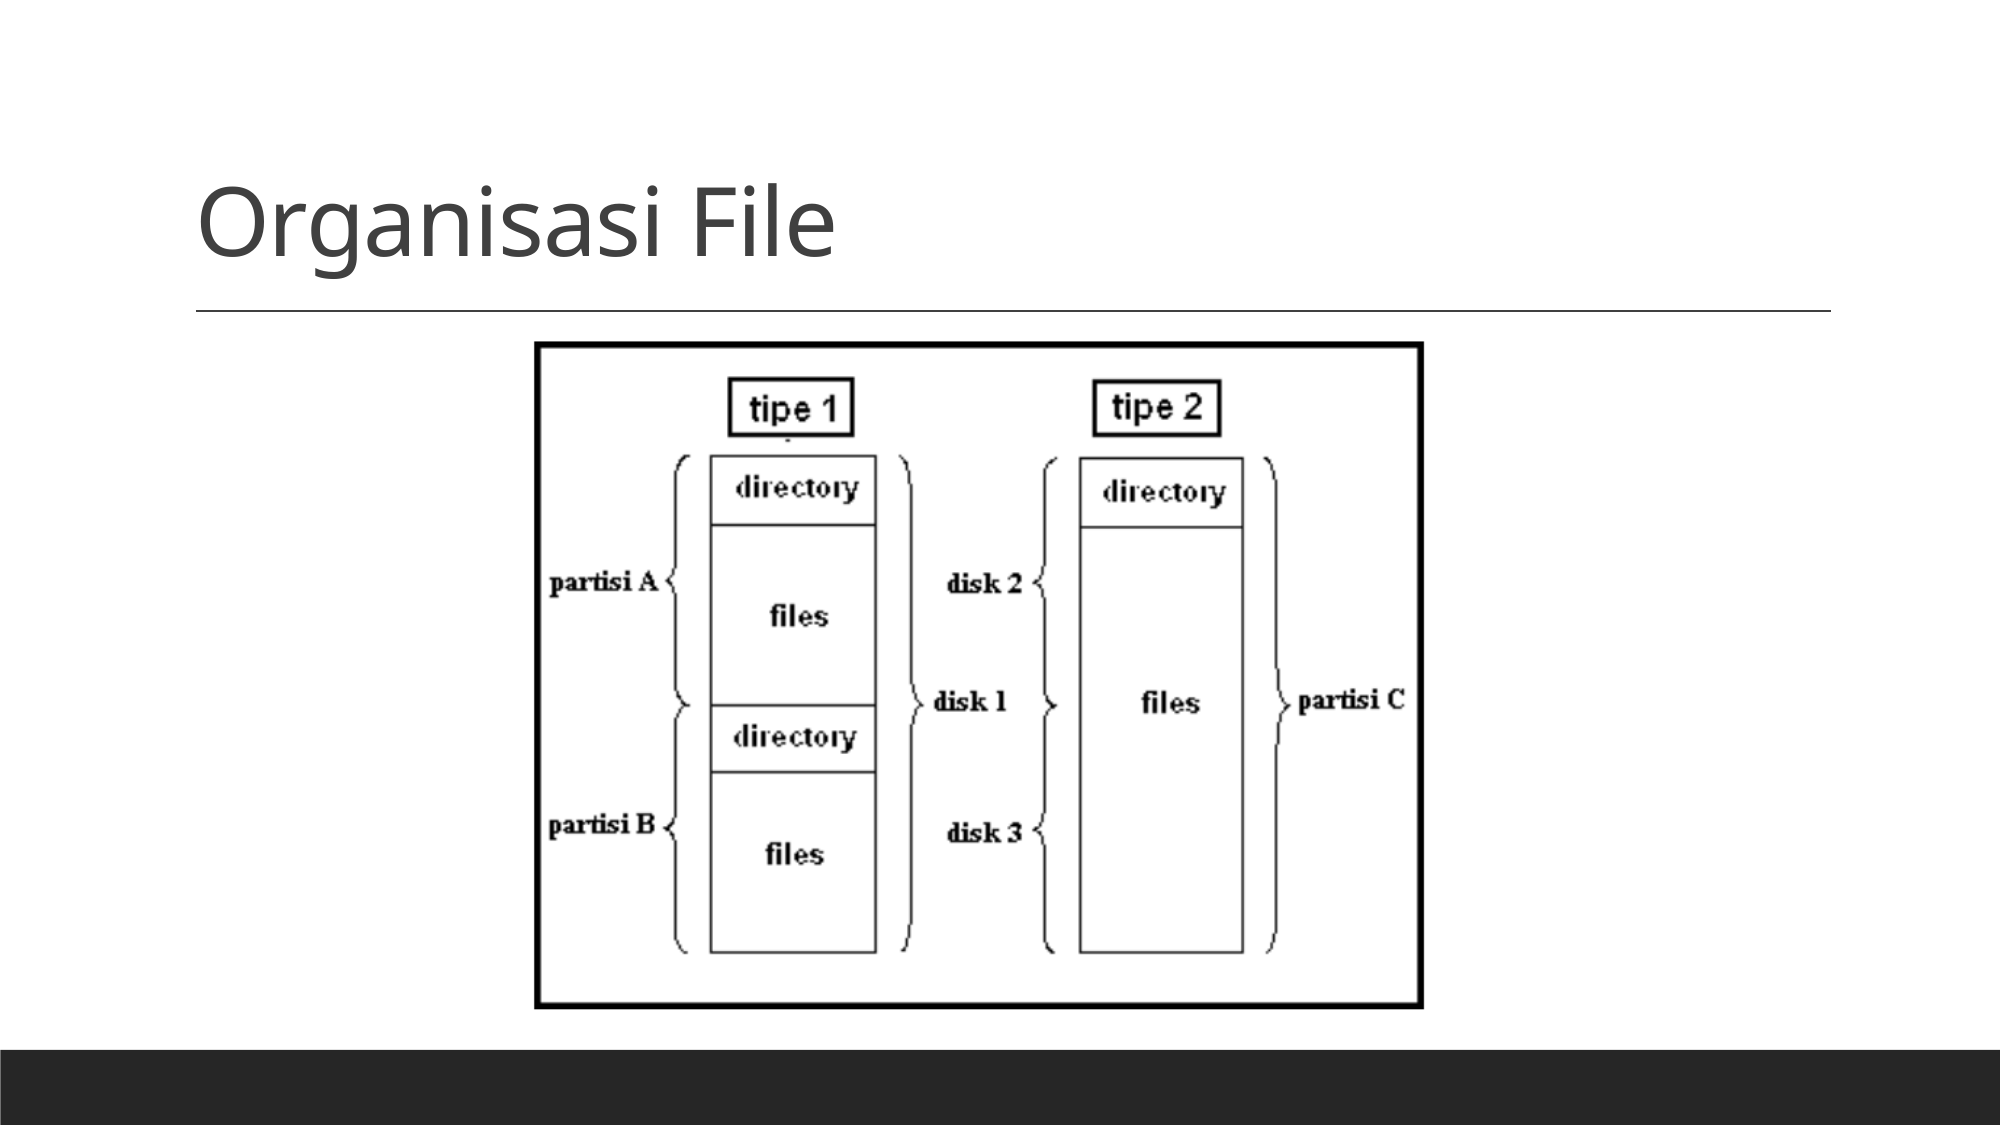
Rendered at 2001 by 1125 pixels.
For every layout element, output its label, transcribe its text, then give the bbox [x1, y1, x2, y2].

title Organisasi File [180, 47, 1830, 285]
picture [519, 314, 1451, 1019]
